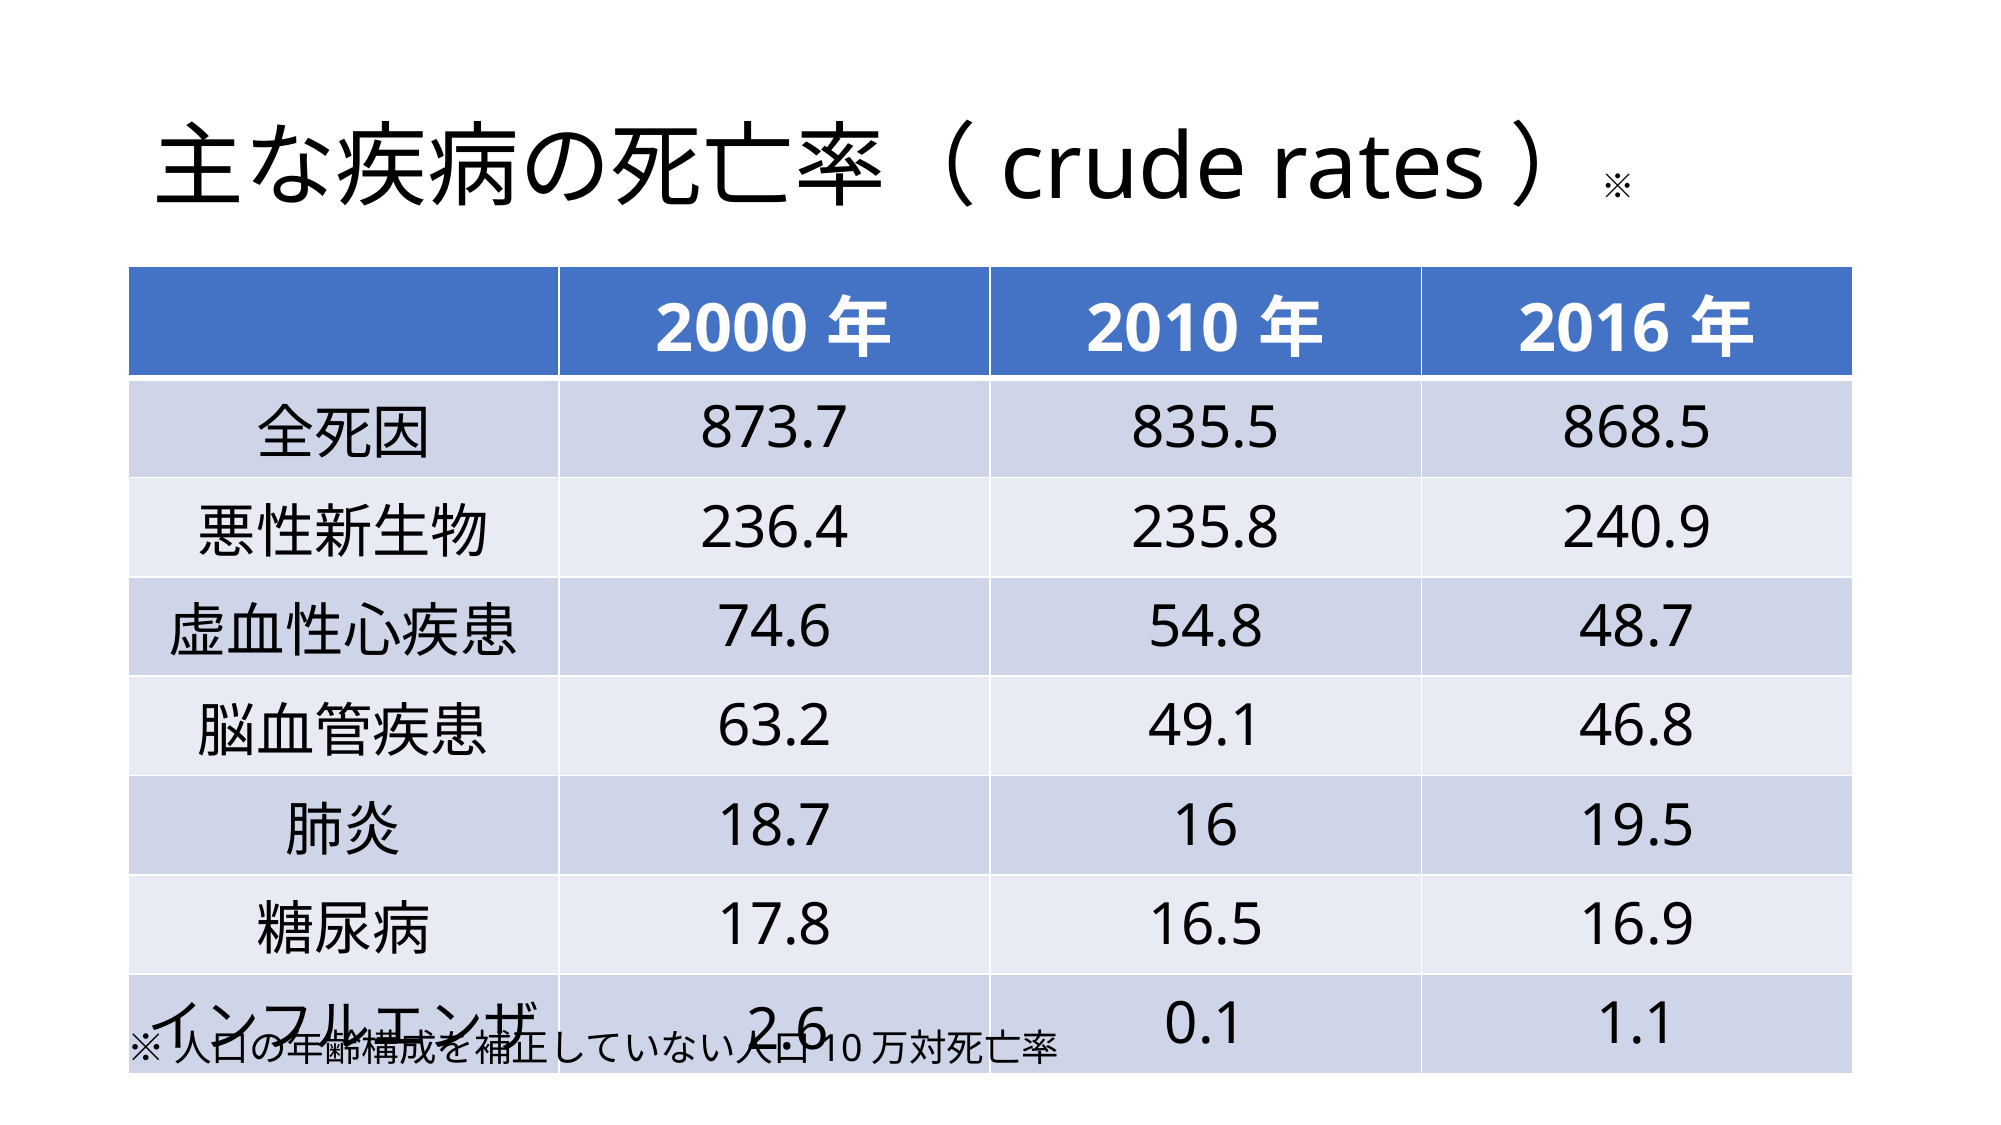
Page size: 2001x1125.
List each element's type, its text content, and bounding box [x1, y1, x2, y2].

table_cell 2.6 [560, 975, 989, 1016]
table_cell 235.8 [991, 478, 1421, 576]
table_cell 16.5 [991, 876, 1421, 973]
table_cell 835.5 [991, 381, 1421, 477]
table_cell インフルエンザ [129, 975, 558, 1016]
table_cell 74.6 [560, 578, 989, 675]
table_cell 虚血性心疾患 [129, 578, 558, 675]
table_cell 63.2 [560, 677, 989, 775]
table_cell 悪性新生物 [129, 478, 558, 576]
table_cell 1.1 [1422, 975, 1852, 1073]
table_cell 0.1 [991, 975, 1421, 1016]
table_cell 873.7 [560, 381, 989, 477]
table_cell 868.5 [1422, 381, 1852, 477]
table_cell 54.8 [991, 578, 1421, 675]
table_cell 18.7 [560, 776, 989, 874]
table_cell 糖尿病 [129, 876, 558, 973]
table_cell 236.4 [560, 478, 989, 576]
table_cell 全死因 [129, 381, 558, 477]
table_header [129, 267, 558, 375]
table_cell 240.9 [1422, 478, 1852, 576]
table_cell 脳血管疾患 [129, 677, 558, 775]
table_header 2010年 [991, 267, 1421, 375]
table_cell 46.8 [1422, 677, 1852, 775]
table_header 2000年 [560, 267, 989, 375]
table_cell 48.7 [1422, 578, 1852, 675]
table_cell 肺炎 [129, 776, 558, 874]
text_box ※人口の年齢構成を補正していない人口10万対死亡率 [112, 1016, 1829, 1077]
title 主な疾病の死亡率（crude rates）※ [137, 59, 1863, 278]
table_cell 49.1 [991, 677, 1421, 775]
table_cell 16.9 [1422, 876, 1852, 973]
table_header 2016年 [1422, 267, 1852, 375]
table_cell 16 [991, 776, 1421, 874]
table_cell 19.5 [1422, 776, 1852, 874]
table_cell 17.8 [560, 876, 989, 973]
